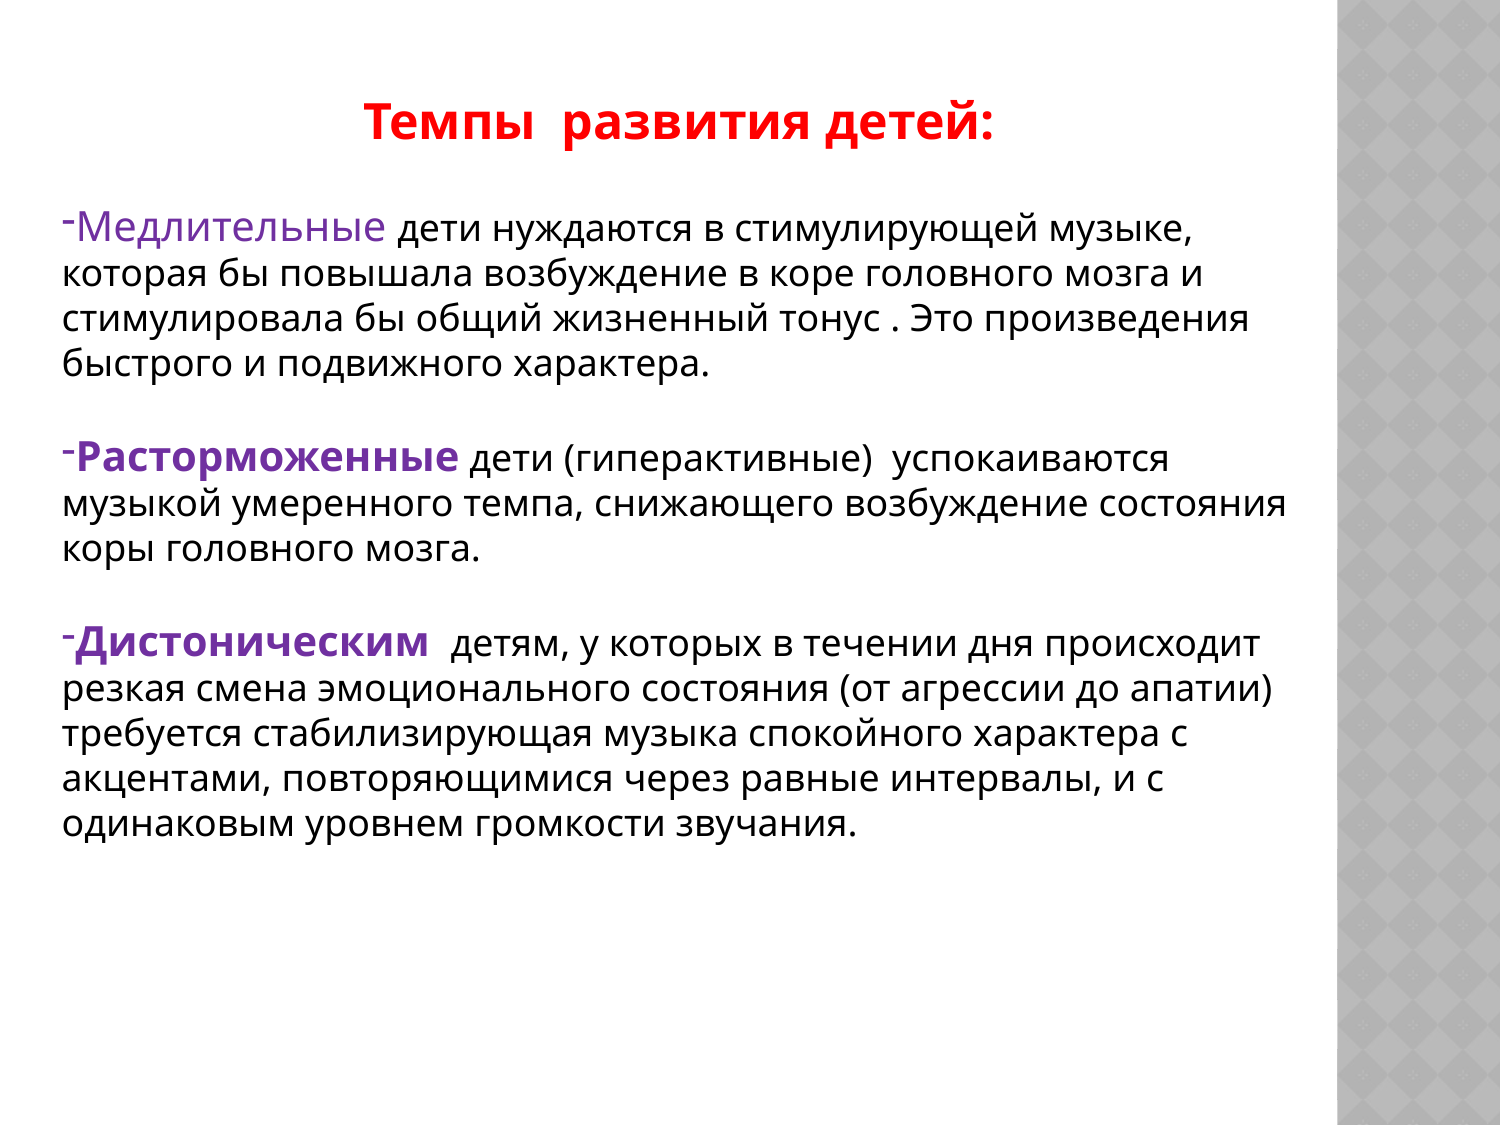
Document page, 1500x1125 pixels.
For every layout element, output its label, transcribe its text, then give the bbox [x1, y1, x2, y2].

text_box Темпы развития детей: Медлительные дети нуждаются в стимулирующей музыке, которая бы повышала возбуждение в коре головного мозга и стимулировала бы общий жизненный тонус . Это произведения быстрого и подвижного характера. Расторможенные дети (гиперактивные) успокаиваются музыкой умеренного темпа, снижающего возбуждение состояния коры головного мозга. Дистоническим детям, у которых в течении дня происходит резкая смена эмоционального состояния (от агрессии до апатии) требуется стабилизирующая музыка спокойного характера с акцентами, повторяющимися через равные интервалы, и с одинаковым уровнем громкости звучания. [46, 81, 1313, 852]
